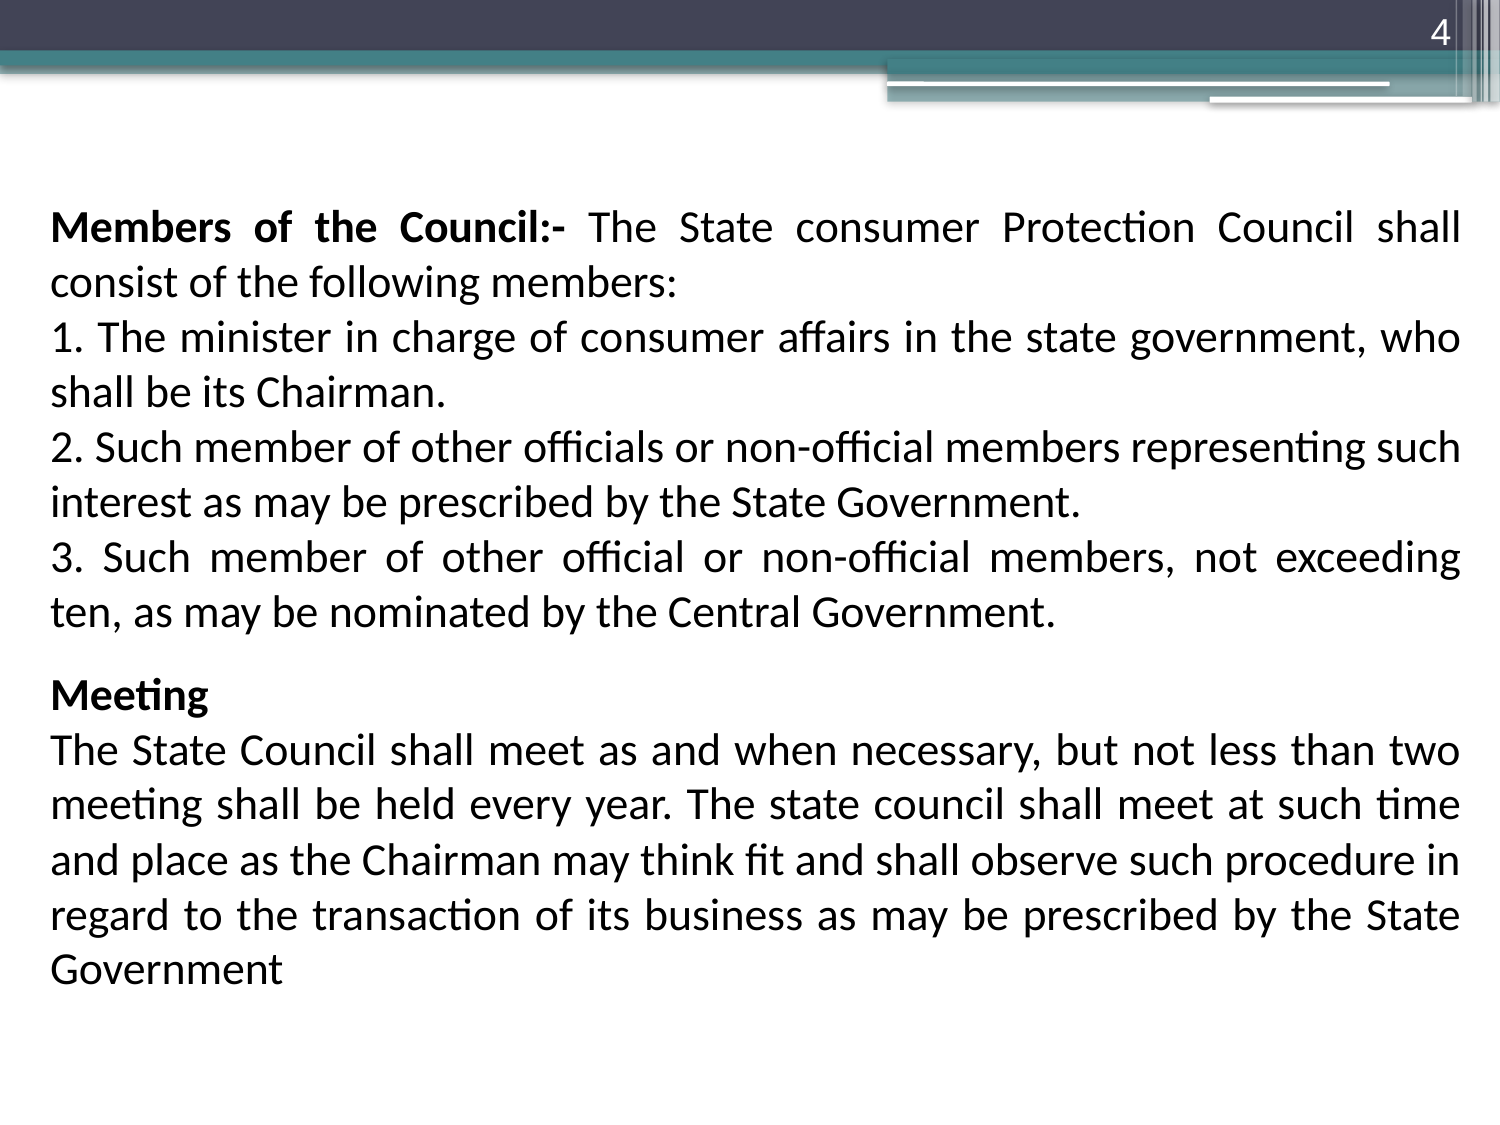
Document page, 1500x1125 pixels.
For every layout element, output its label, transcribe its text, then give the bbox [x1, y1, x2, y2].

text_box Members of the Council:- The State consumer Protection Council shall consist of the following members: 1. The minister in charge of consumer affairs in the state government, who shall be its Chairman. 2. Such member of other officials or non-official members representing such interest as may be prescribed by the State Government. 3. Such member of other official or non-official members, not exceeding ten, as may be nominated by the Central Government. Meeting The State Council shall meet as and when necessary, but not less than two meeting shall be held every year. The state council shall meet at such time and place as the Chairman may think fit and shall observe such procedure in regard to the transaction of its business as may be prescribed by the State Government [49, 139, 1463, 995]
slide_number 4 [1341, 0, 1466, 61]
